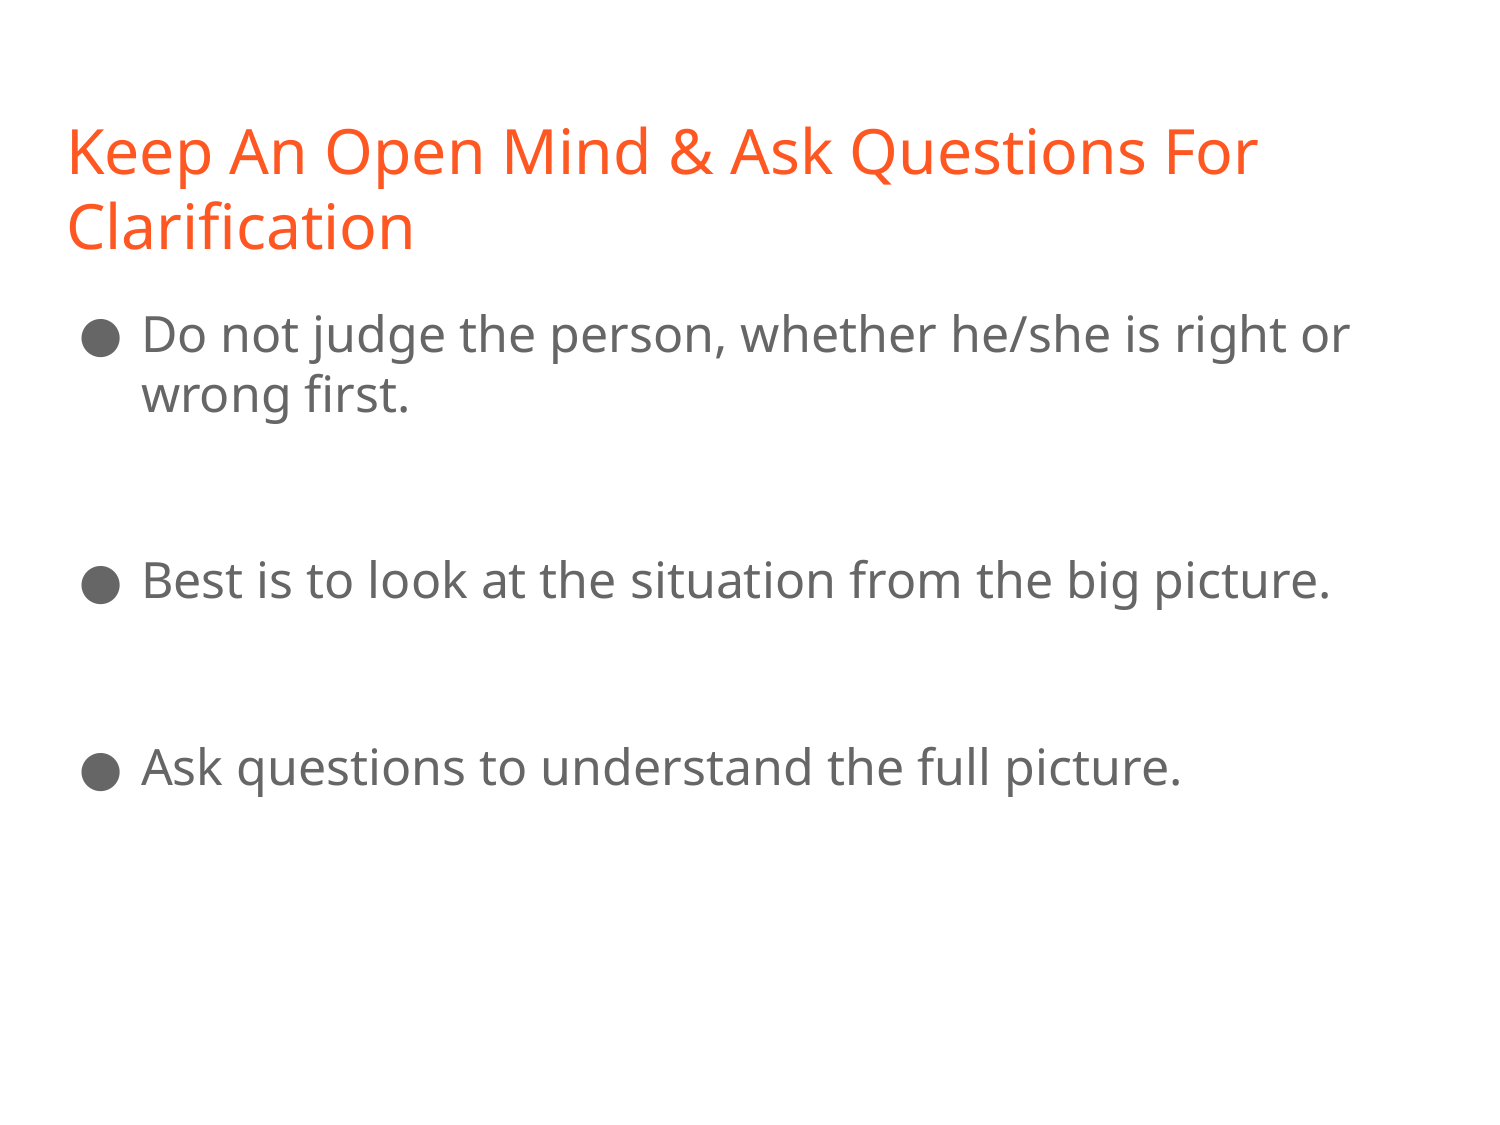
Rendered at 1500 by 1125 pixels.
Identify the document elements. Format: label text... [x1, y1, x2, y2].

list Do not judge the person, whether he/she is right or wrong first. Best is to look at the situation from the big picture. Ask questions to understand the full picture. [51, 287, 1449, 1035]
title Keep An Open Mind & Ask Questions For Clarification [51, 97, 1449, 223]
